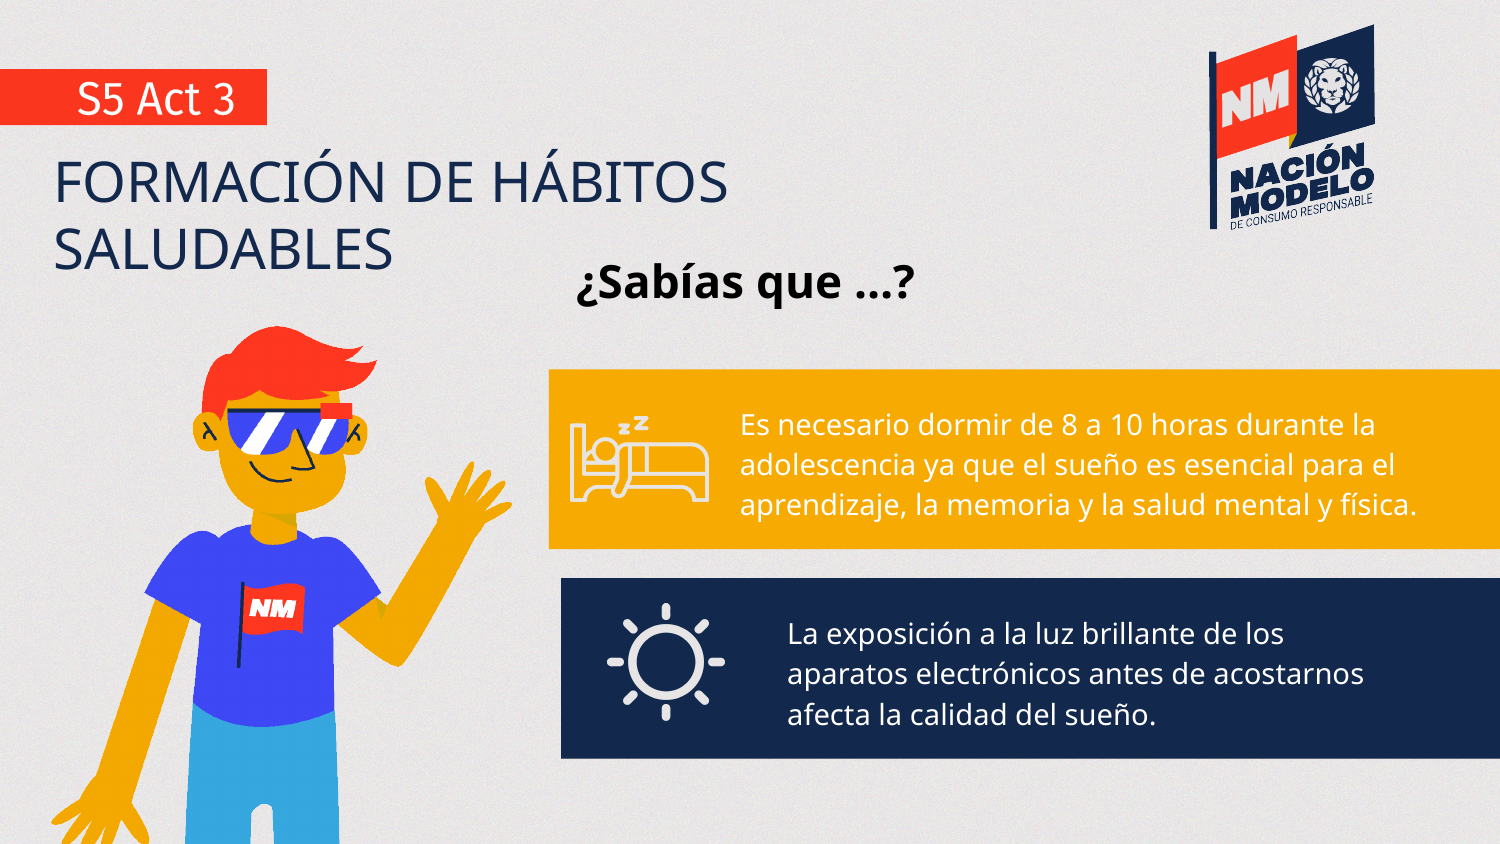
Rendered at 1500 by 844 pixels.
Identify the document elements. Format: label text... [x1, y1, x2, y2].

text_box [548, 369, 1500, 550]
picture [570, 415, 709, 503]
text_box ¿Sabías que …? [561, 229, 1241, 323]
text_box Es necesario dormir de 8 a 10 horas durante la adolescencia ya que el sueño es esencial para el aprendizaje, la memoria y la salud mental y física. [724, 385, 1500, 537]
picture [0, 0, 1500, 844]
text_box FORMACIÓN DE HÁBITOS SALUDABLES [38, 130, 1048, 296]
